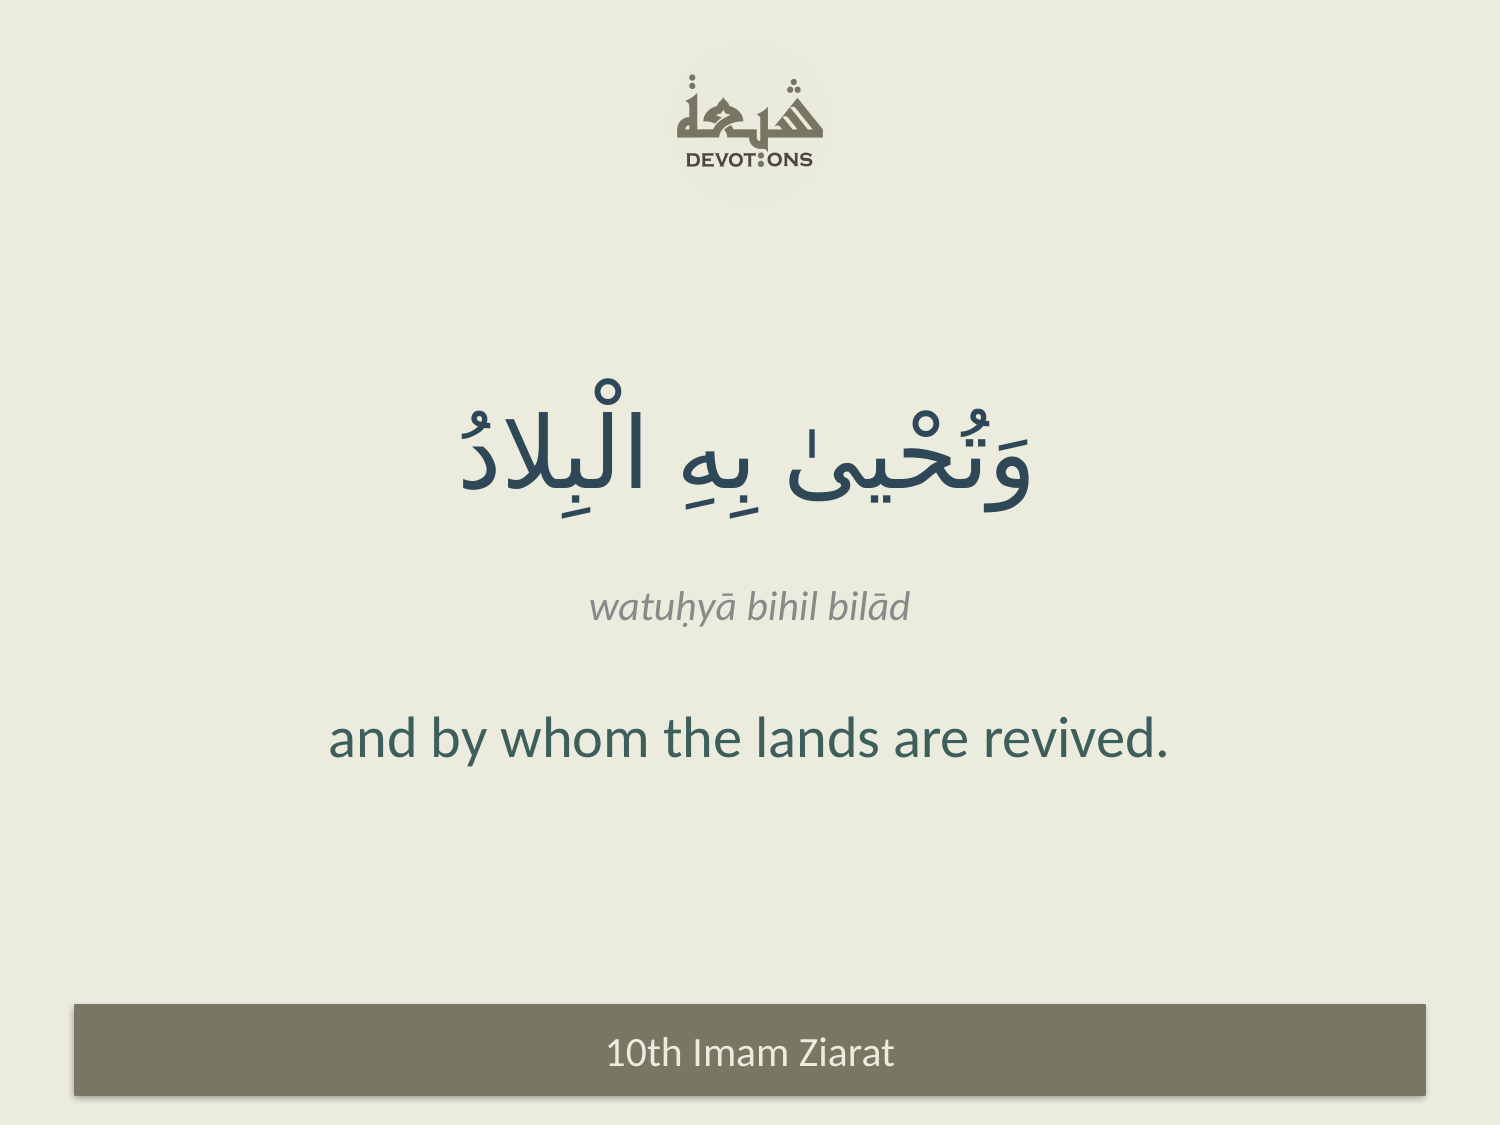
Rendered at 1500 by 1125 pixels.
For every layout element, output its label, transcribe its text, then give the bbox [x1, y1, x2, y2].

text_box وَتُحْيىٰ بِهِ الْبِلادُ watuḥyā bihil bilād and by whom the lands are revived. [74, 381, 1425, 776]
picture [656, 29, 844, 218]
text_box 10th Imam Ziarat [589, 1017, 911, 1083]
text_box [74, 1004, 1426, 1096]
